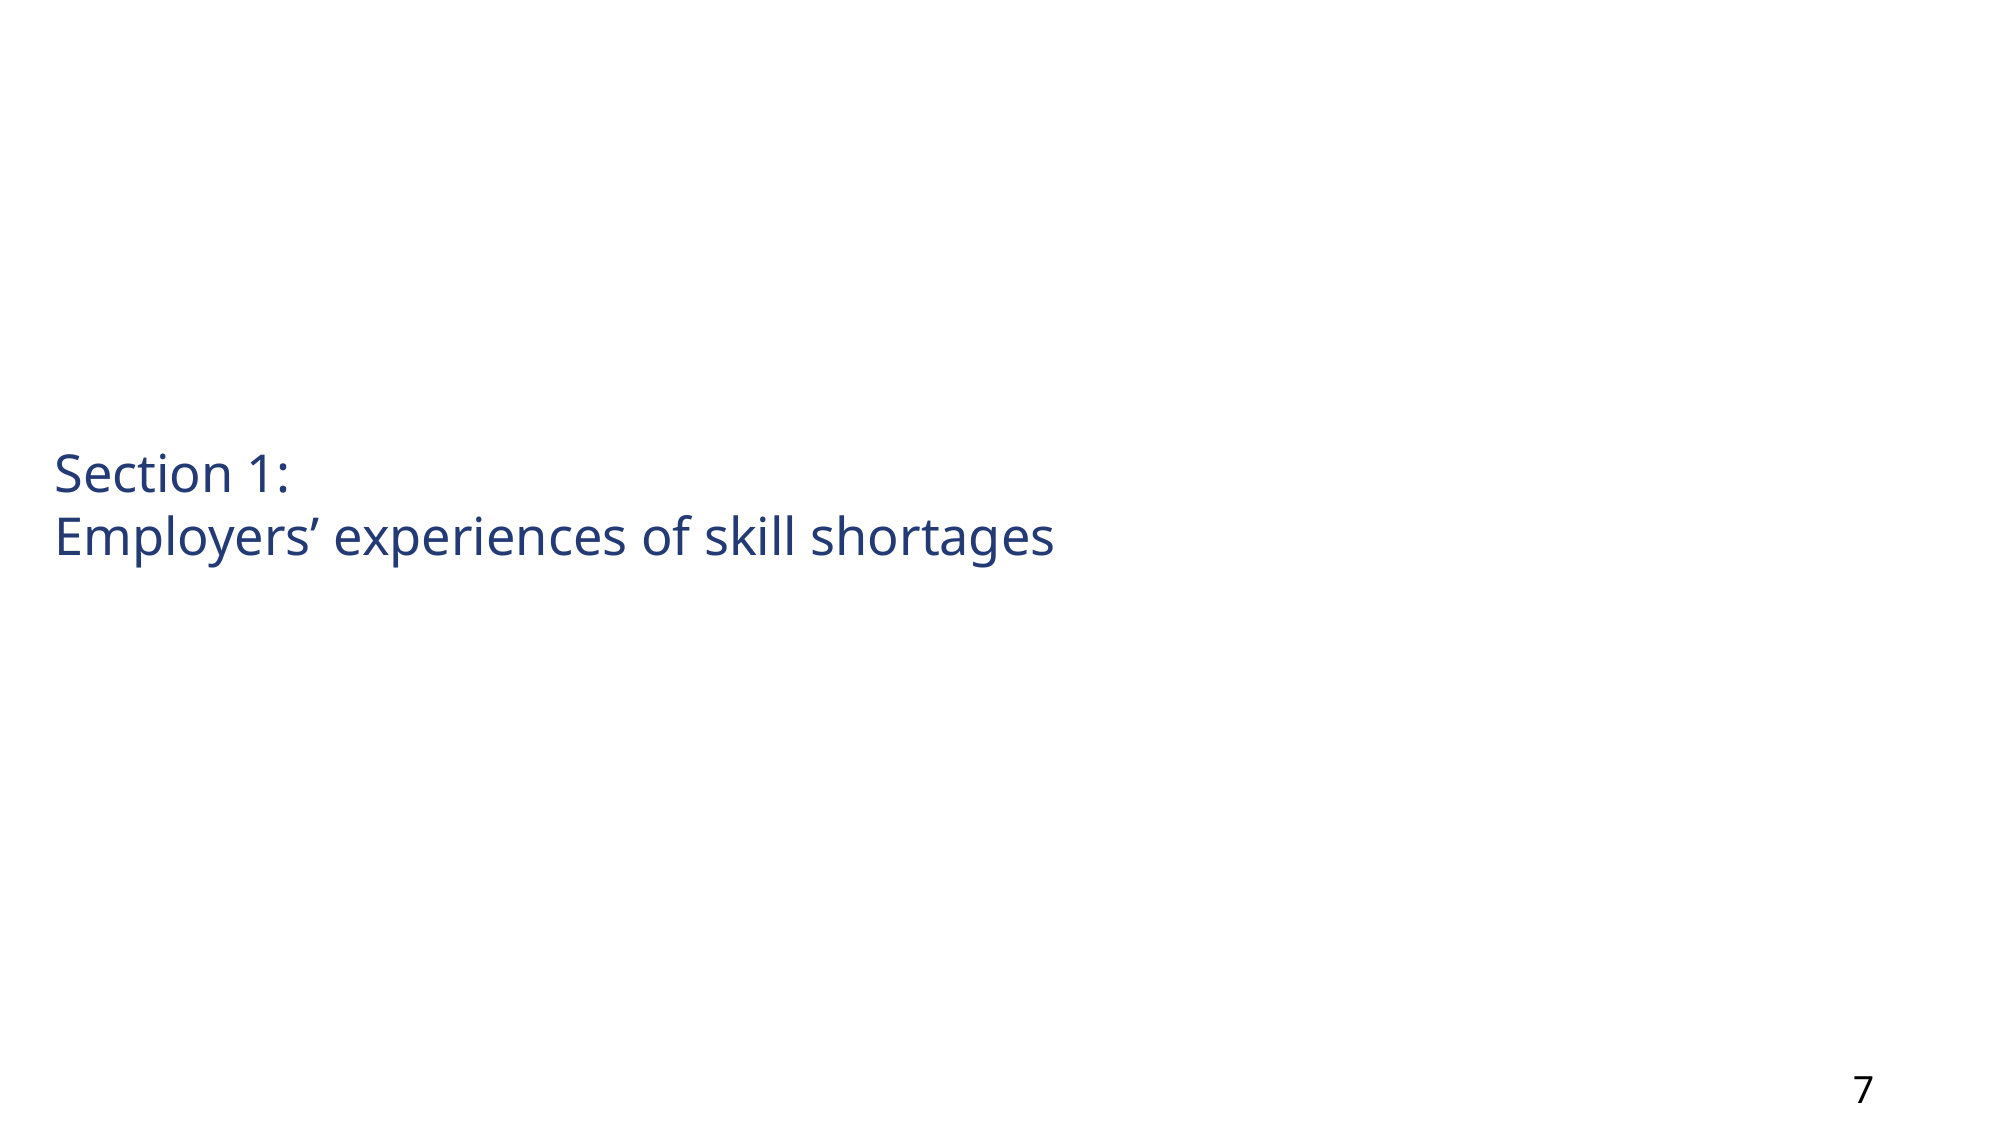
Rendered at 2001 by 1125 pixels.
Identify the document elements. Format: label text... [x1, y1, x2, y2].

title Section 1: Employers’ experiences of skill shortages [39, 432, 1945, 575]
slide_number 7 [1838, 1058, 1900, 1103]
